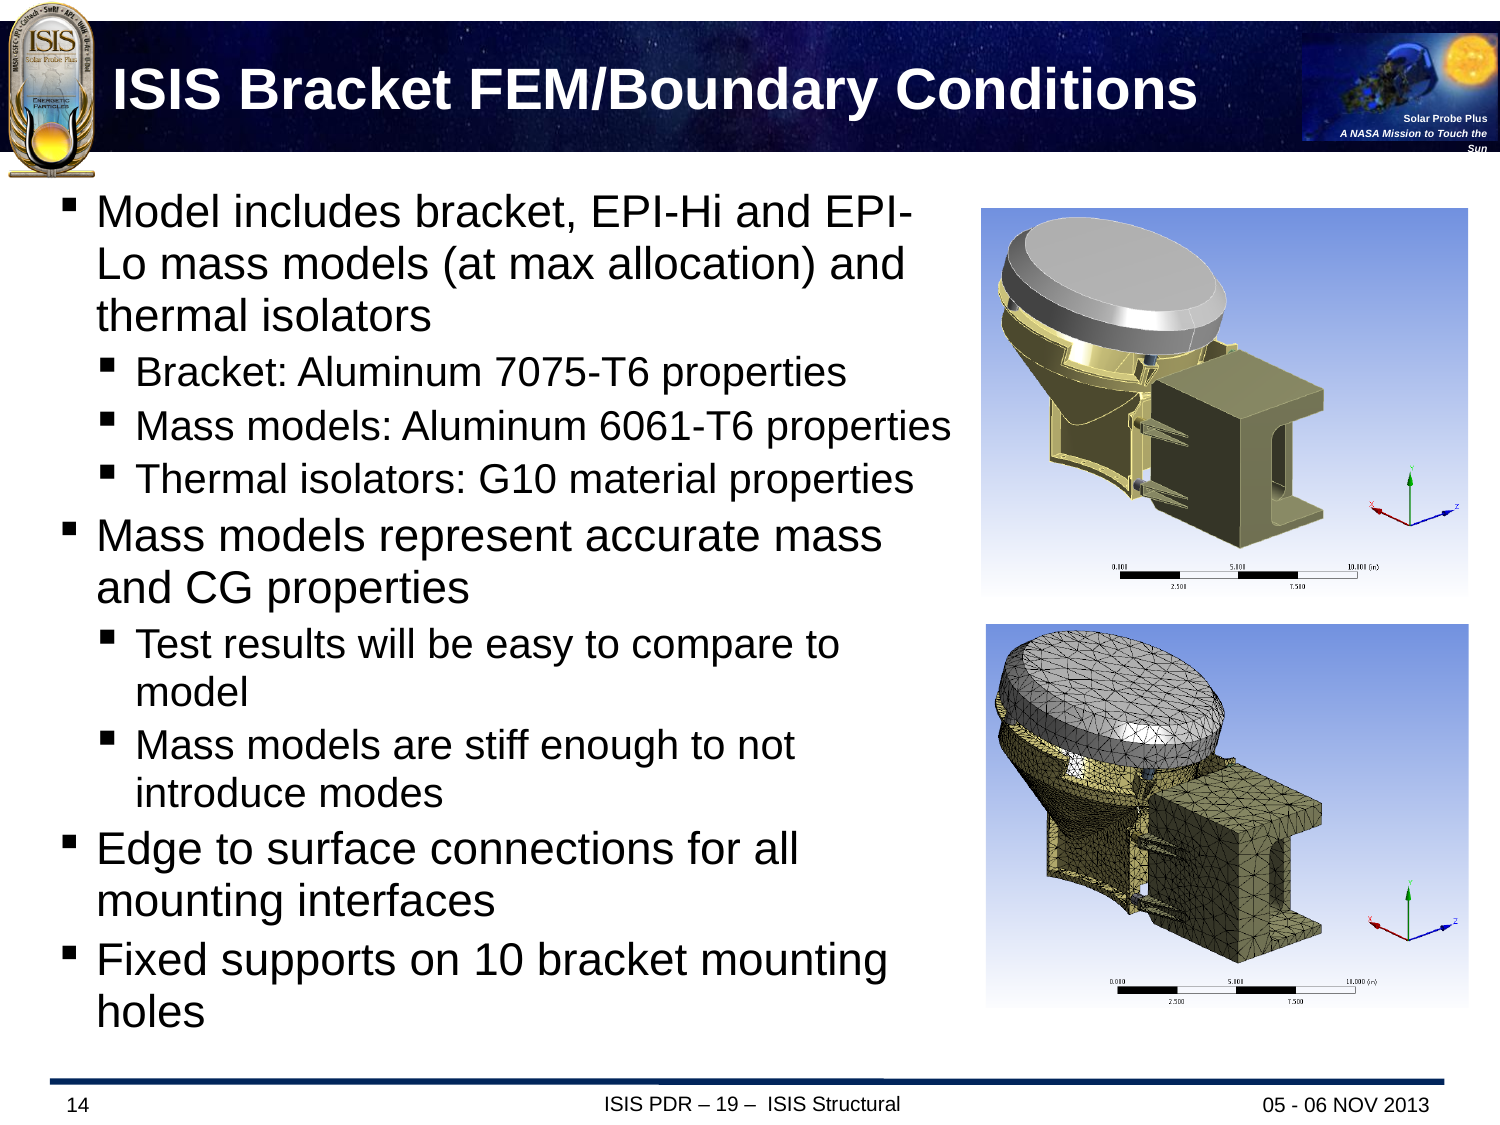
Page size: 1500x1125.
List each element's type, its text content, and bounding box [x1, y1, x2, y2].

picture [980, 208, 1469, 597]
picture [985, 624, 1469, 1008]
list Model includes bracket, EPI-Hi and EPI-Lo mass models (at max allocation) and thermal isolators Bracket: Aluminum 7075-T6 properties Mass models: Aluminum 6061-T6 properties Thermal isolators: G10 material properties Mass models represent accurate mass and CG properties Test results will be easy to compare to model Mass models are stiff enough to not introduce modes Edge to surface connections for all mounting interfaces Fixed supports on 10 bracket mounting holes [58, 185, 957, 1046]
picture [0, 0, 1500, 179]
title ISIS Bracket FEM/Boundary Conditions [111, 30, 1294, 142]
